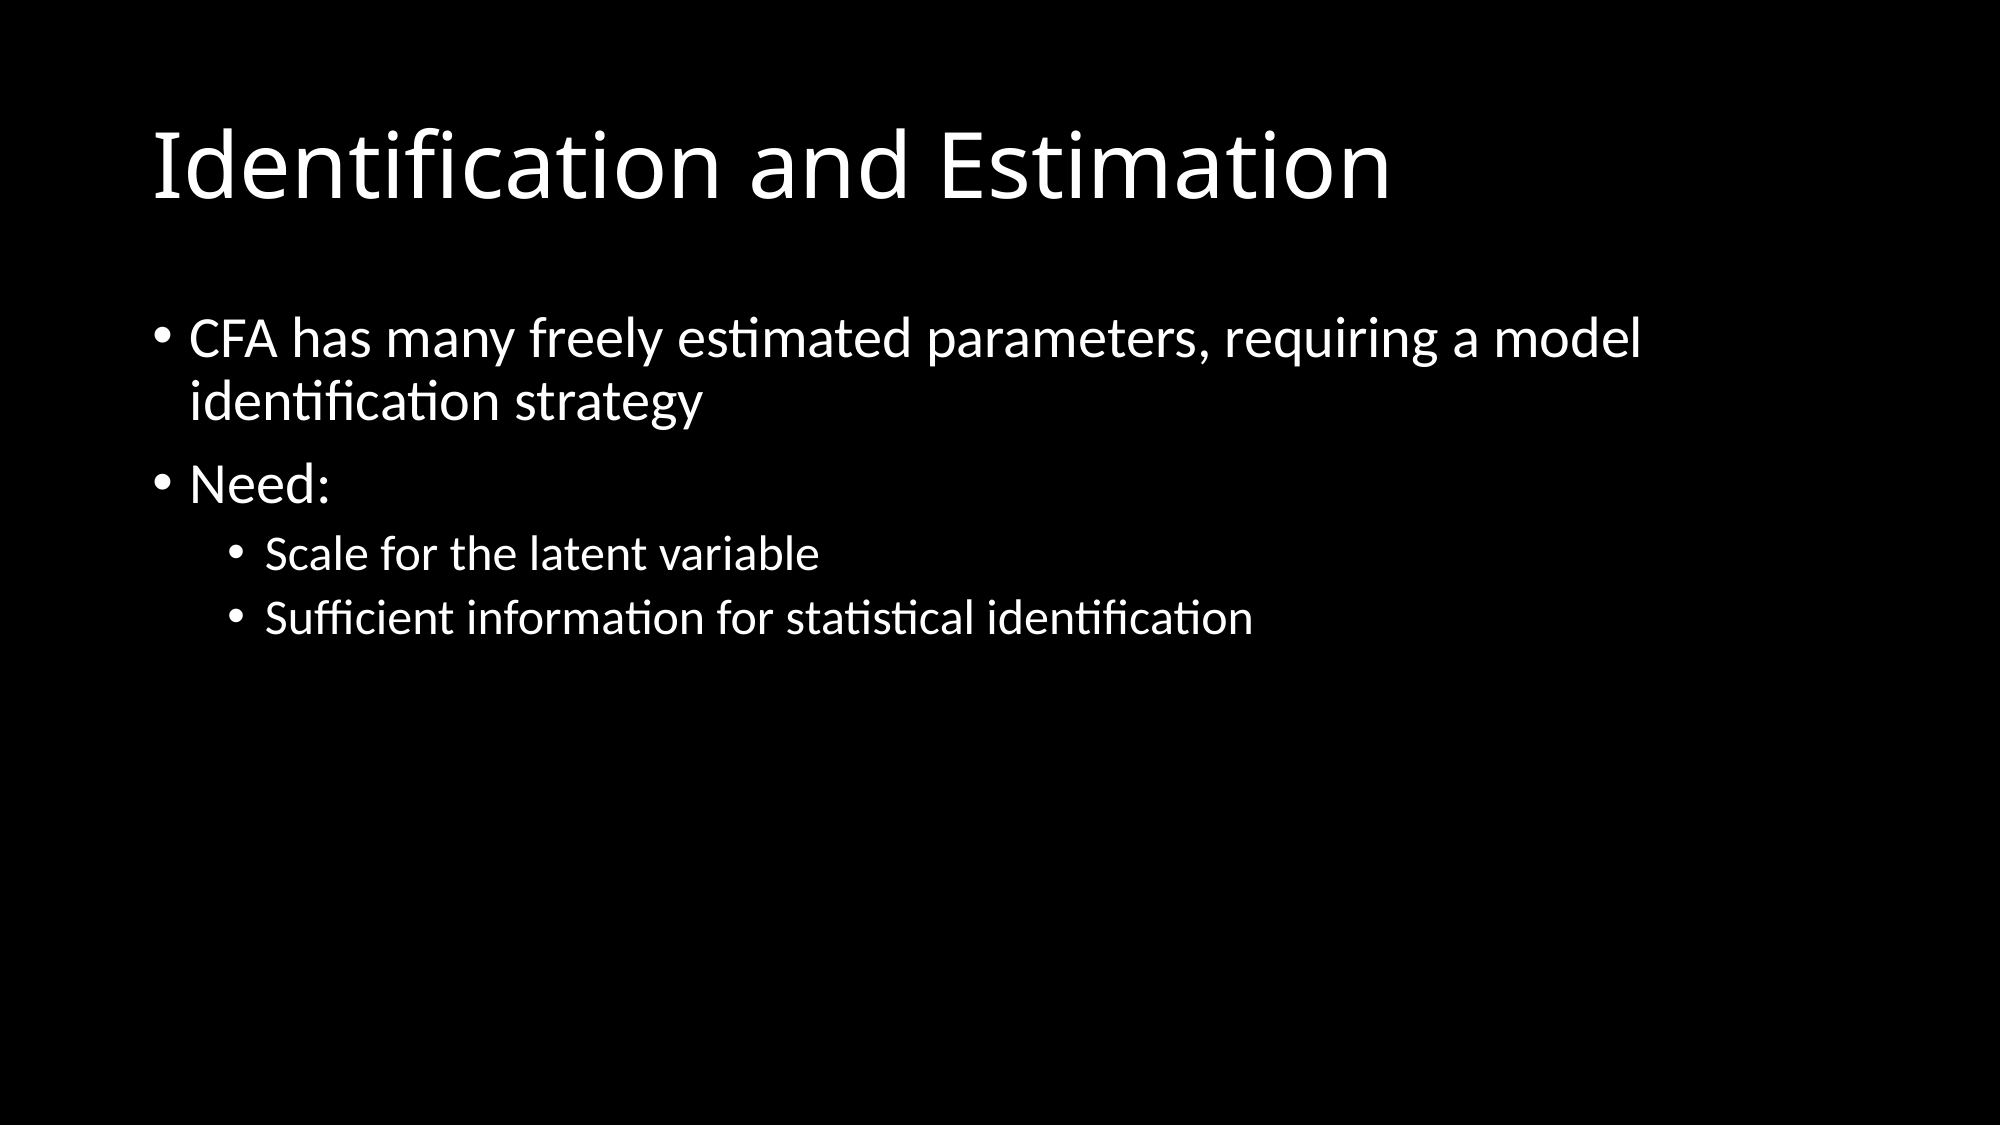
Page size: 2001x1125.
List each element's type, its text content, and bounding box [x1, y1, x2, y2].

title Identification and Estimation [137, 59, 1863, 278]
list CFA has many freely estimated parameters, requiring a model identification strategy Need: Scale for the latent variable Sufficient information for statistical identification [137, 299, 1863, 1014]
